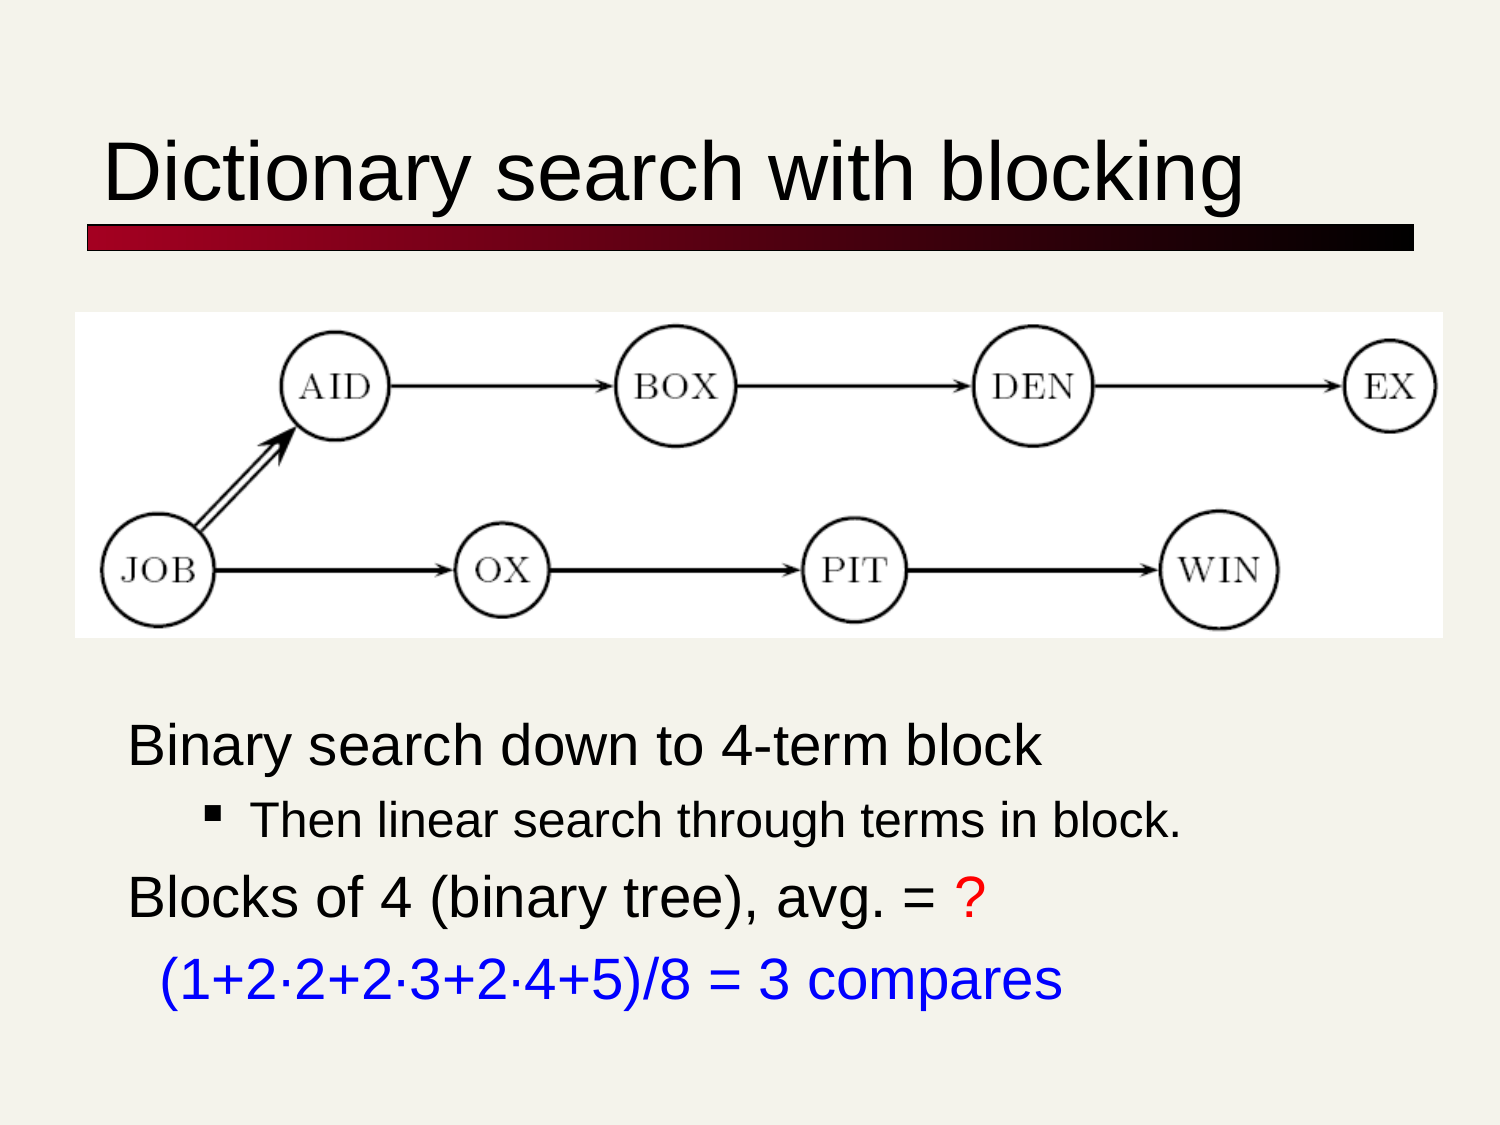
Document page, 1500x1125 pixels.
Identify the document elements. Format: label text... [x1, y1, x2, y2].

title Dictionary search with blocking [87, 62, 1413, 226]
list Binary search down to 4-term block Then linear search through terms in block. Blocks of 4 (binary tree), avg. = ? (1+2∙2+2∙3+2∙4+5)/8 = 3 compares [112, 699, 1388, 1088]
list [74, 312, 1444, 638]
